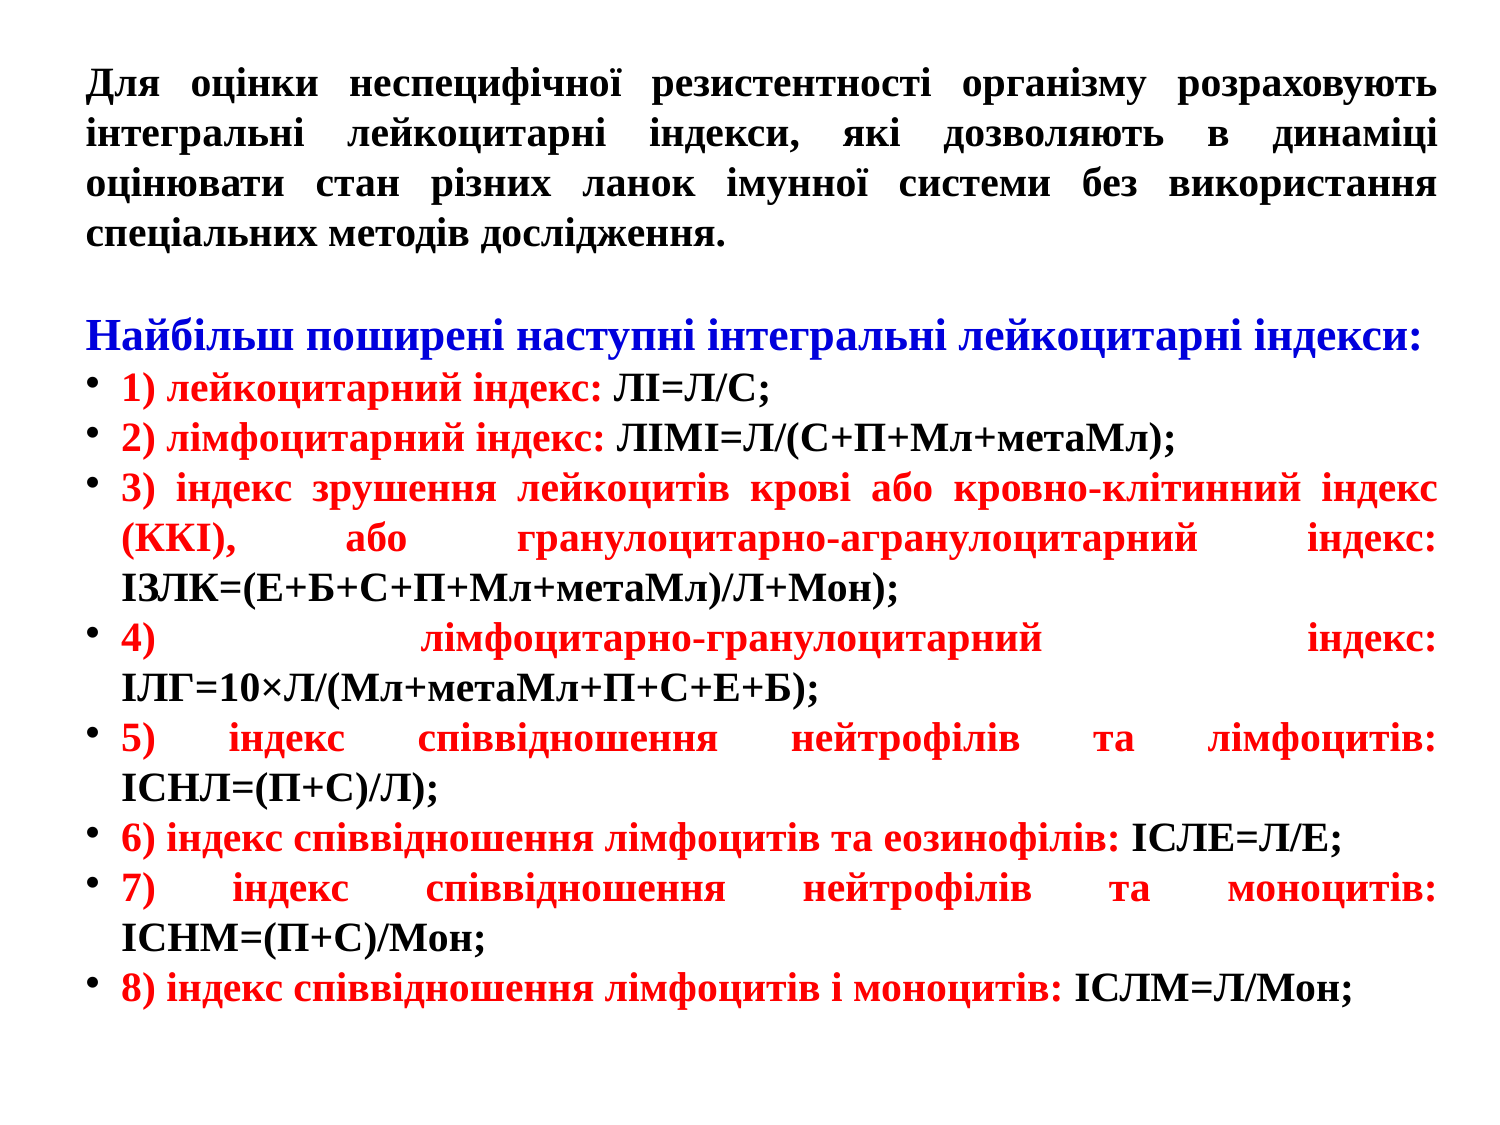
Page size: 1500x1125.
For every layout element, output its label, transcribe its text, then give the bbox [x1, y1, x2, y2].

text_box Для оцінки неспецифічної резистентності організму розраховують інтегральні лейкоцитарні індекси, які дозволяють в динаміці оцінювати стан різних ланок імунної системи без використання спеціальних методів дослідження. Найбільш поширені наступні інтегральні лейкоцитарні індекси: 1) лейкоцитарний індекс: ЛІ=Л/С; 2) лімфоцитарний індекс: ЛІМІ=Л/(С+П+Мл+метаМл); 3) індекс зрушення лейкоцитів крові або кровно-клітинний індекс (ККІ), або гранулоцитарно-агранулоцитарний індекс: ІЗЛК=(Е+Б+С+П+Мл+метаМл)/Л+Мон); 4) лімфоцитарно-гранулоцитарний індекс: ІЛГ=10×Л/(Мл+метаМл+П+С+Е+Б); 5) індекс співвідношення нейтрофілів та лімфоцитів: ІСНЛ=(П+С)/Л); 6) індекс співвідношення лімфоцитів та еозинофілів: ІСЛЕ=Л/Е; 7) індекс співвідношення нейтрофілів та моноцитів: ІСНМ=(П+С)/Мон; 8) індекс співвідношення лімфоцитів і моноцитів: ІСЛМ=Л/Мон; [70, 47, 1453, 1018]
